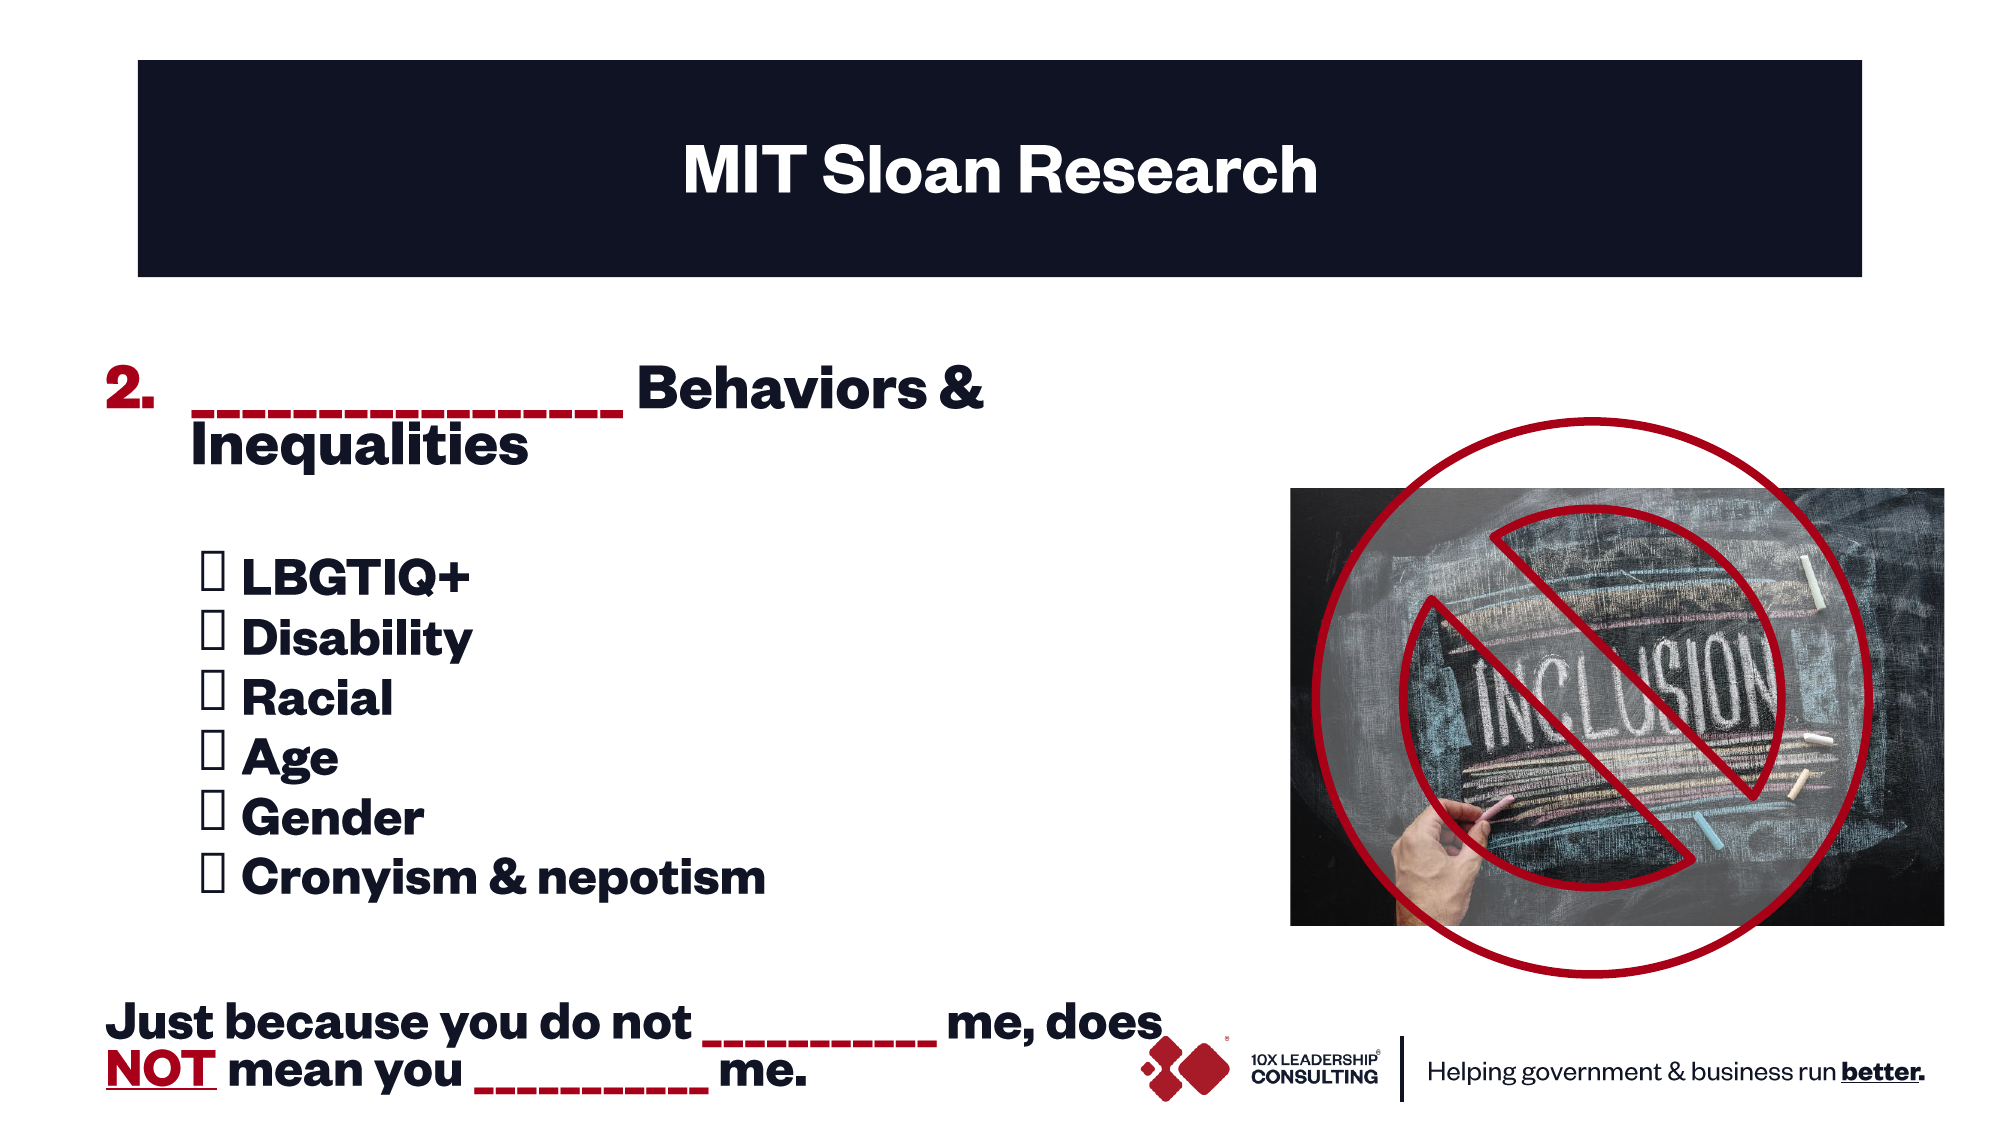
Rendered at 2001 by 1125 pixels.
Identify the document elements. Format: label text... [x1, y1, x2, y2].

text_box [227, 1031, 473, 1098]
text_box [105, 983, 701, 1031]
text_box [1315, 421, 1869, 975]
text_box [105, 1031, 227, 1098]
picture [1427, 1052, 1933, 1087]
text_box [1751, 488, 1945, 926]
text_box [1493, 508, 1782, 797]
text_box [241, 779, 455, 839]
text_box       [194, 536, 225, 905]
text_box [636, 344, 1026, 423]
text_box [241, 660, 419, 727]
text_box [241, 600, 496, 667]
text_box [241, 839, 794, 906]
text_box [105, 344, 181, 423]
text_box [190, 400, 557, 479]
text_box [946, 983, 1198, 1051]
text_box [473, 1031, 718, 1098]
text_box [190, 344, 636, 423]
text_box [1403, 599, 1692, 888]
text_box [1290, 488, 1433, 926]
text_box [137, 60, 1863, 278]
text_box [701, 983, 946, 1051]
text_box [682, 120, 1354, 209]
text_box [718, 1031, 837, 1098]
picture [1140, 1036, 1381, 1102]
text_box [241, 719, 371, 779]
text_box [241, 540, 504, 608]
